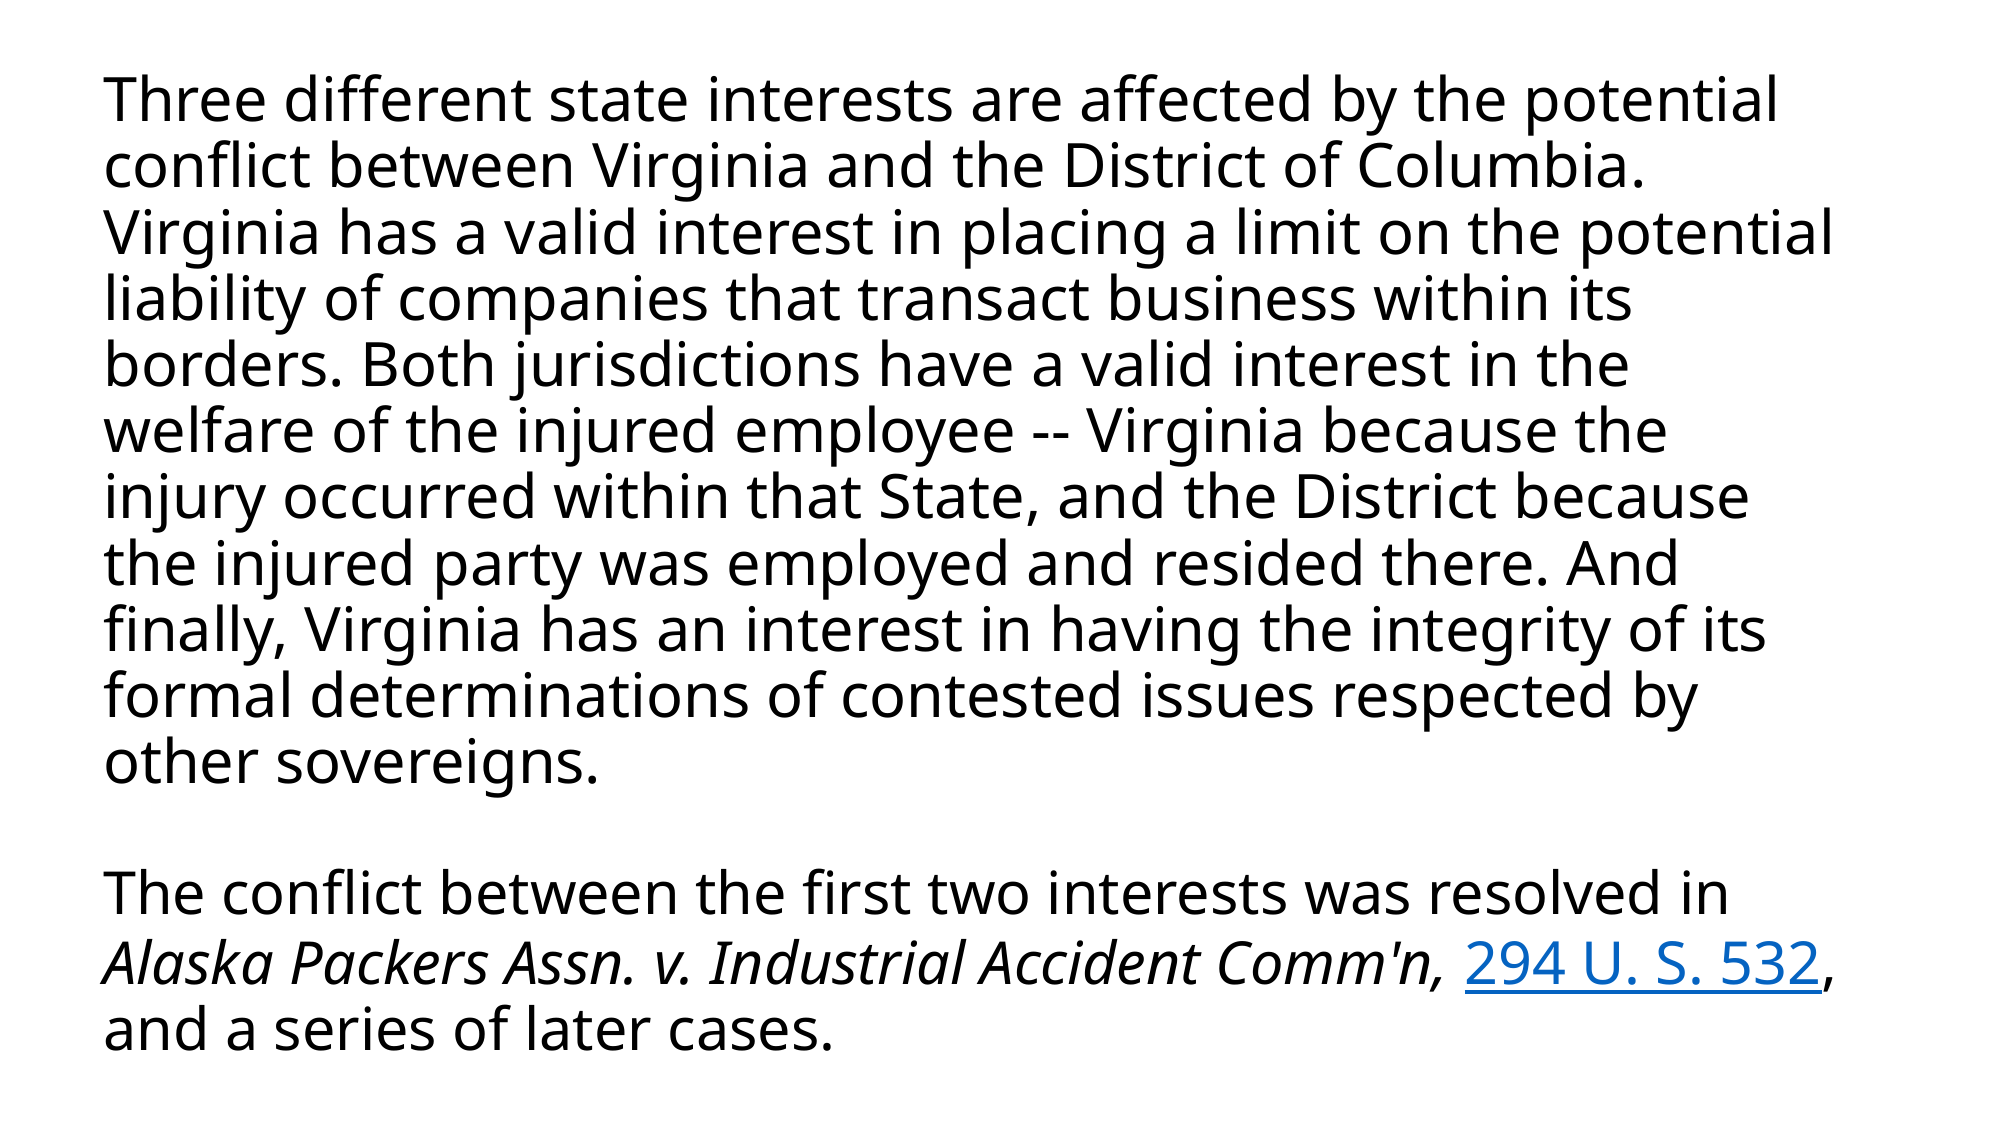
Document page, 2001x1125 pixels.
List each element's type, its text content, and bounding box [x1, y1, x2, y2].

title Three different state interests are affected by the potential conflict between Virginia and the District of Columbia. Virginia has a valid interest in placing a limit on the potential liability of companies that transact business within its borders. Both jurisdictions have a valid interest in the welfare of the injured employee -- Virginia because the injury occurred within that State, and the District because the injured party was employed and resided there. And finally, Virginia has an interest in having the integrity of its formal determinations of contested issues respected by other sovereigns. The conflict between the first two interests was resolved in Alaska Packers Assn. v. Industrial Accident Comm'n, 294 U. S. 532, and a series of later cases. [88, 59, 1863, 1073]
